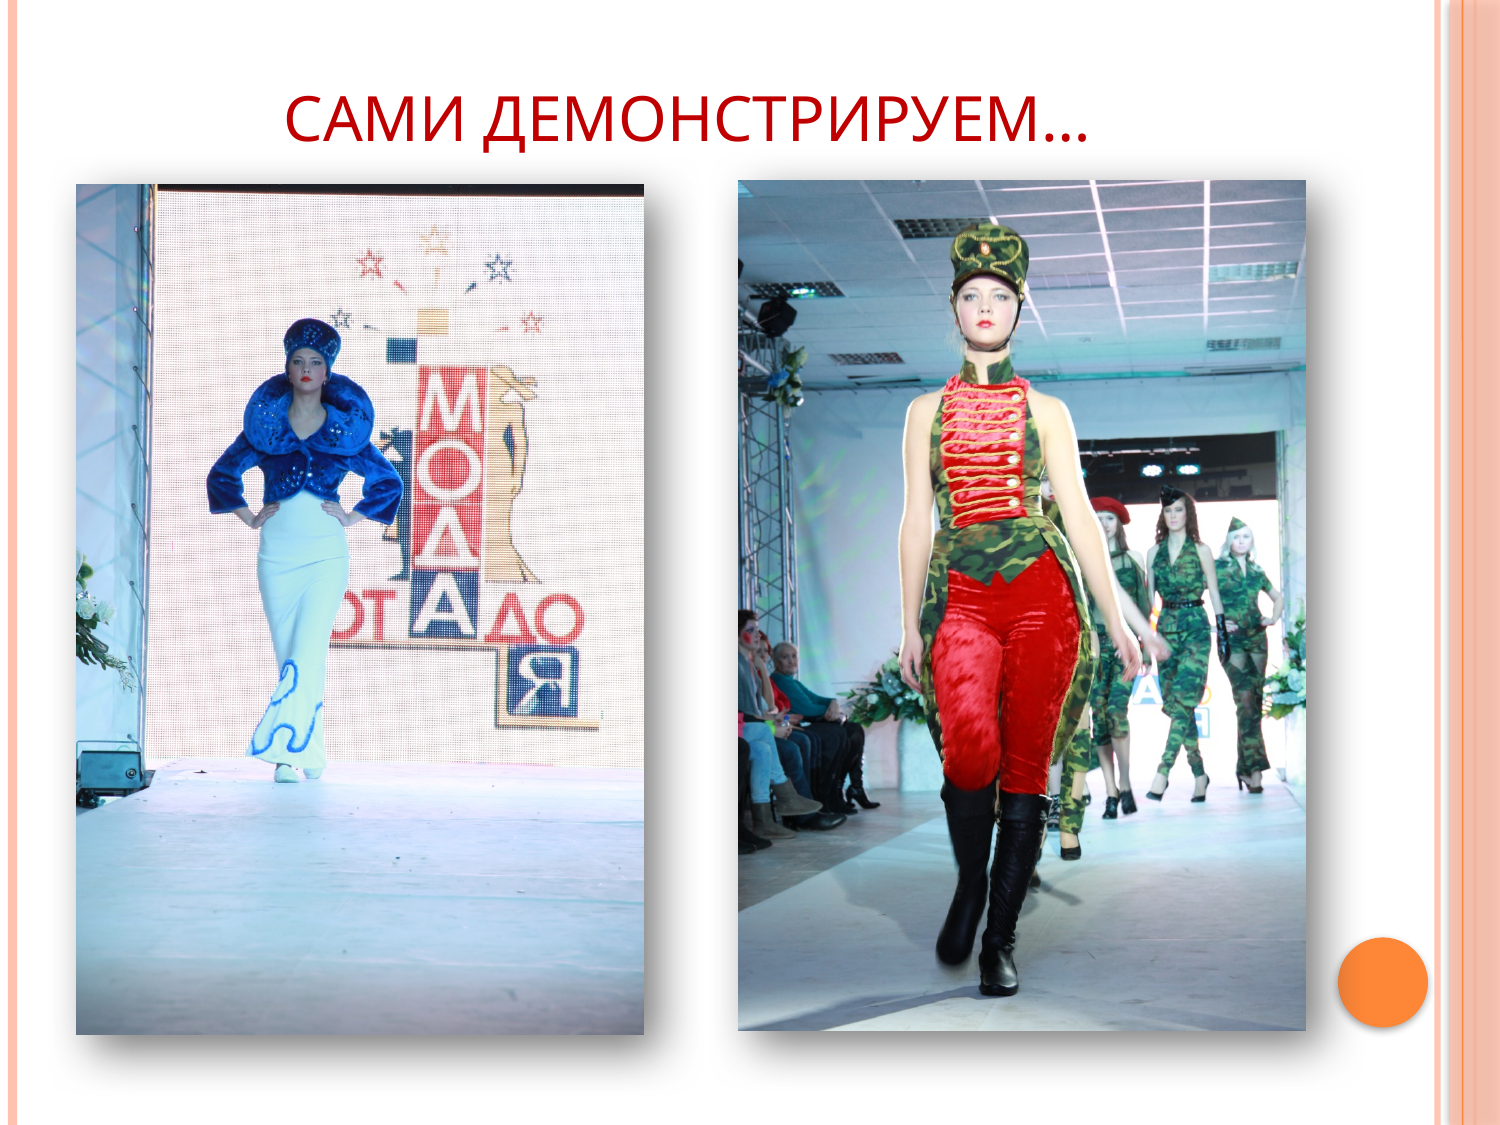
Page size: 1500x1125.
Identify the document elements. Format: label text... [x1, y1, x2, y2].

title Сами демонстрируем… [75, 45, 1300, 161]
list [76, 183, 645, 1036]
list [737, 179, 1306, 1032]
